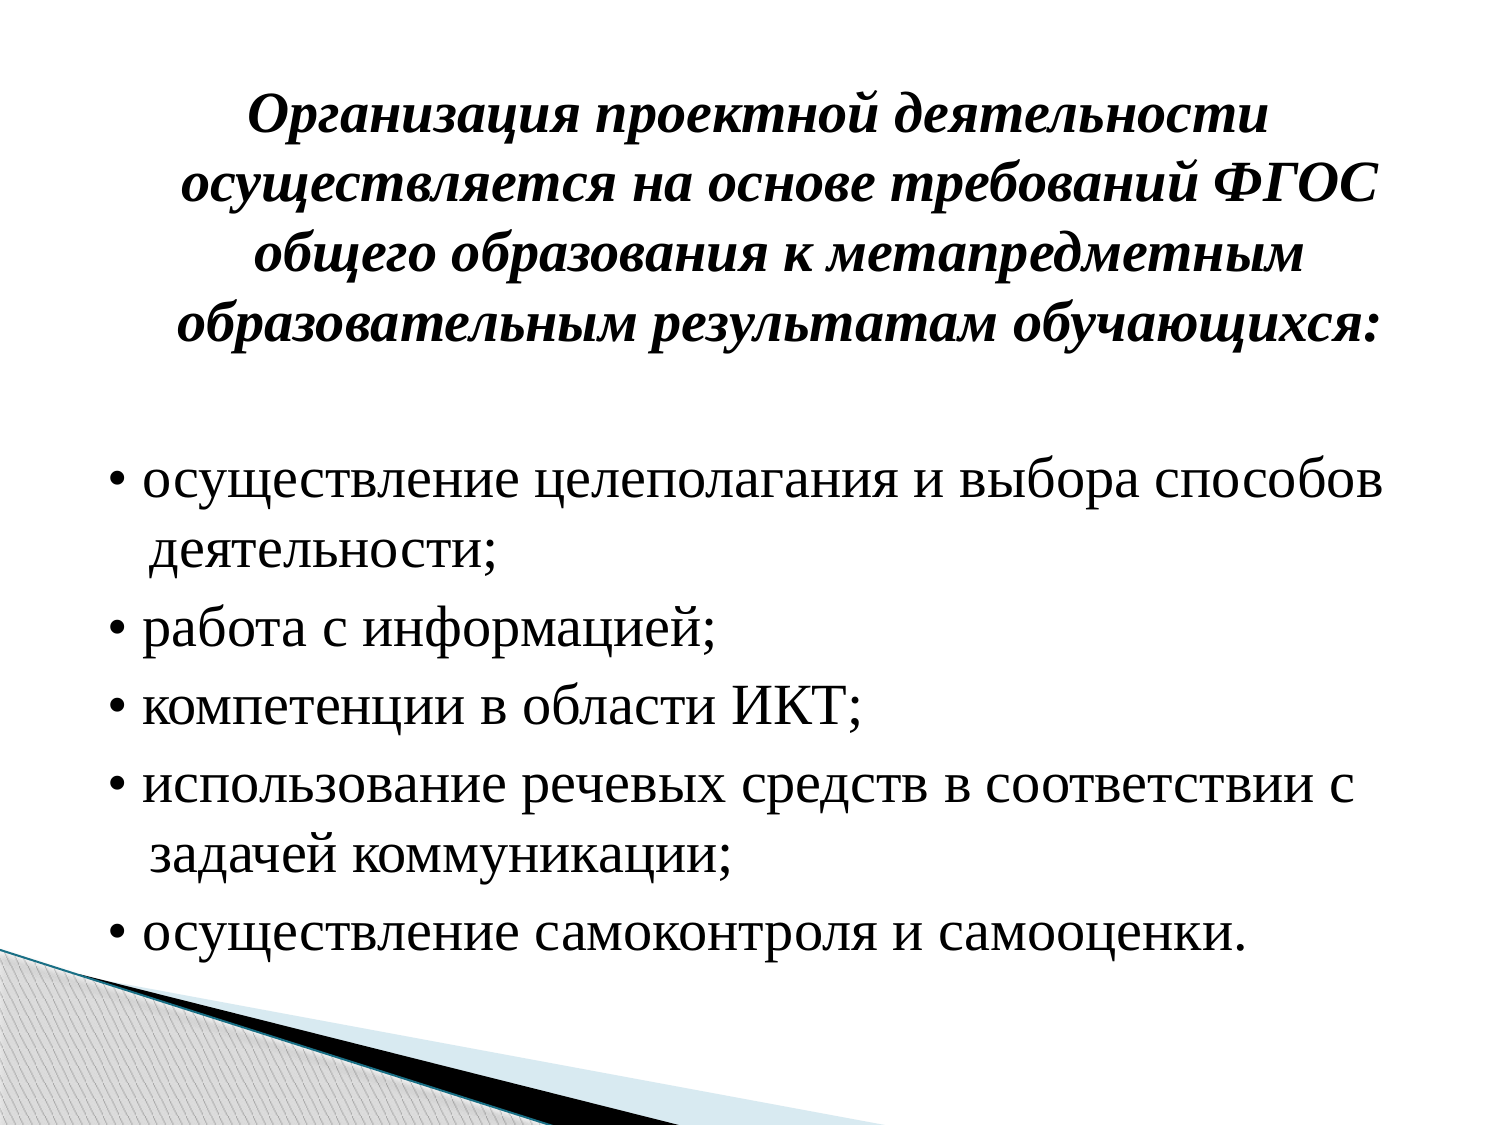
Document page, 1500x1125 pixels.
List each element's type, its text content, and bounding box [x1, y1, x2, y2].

list Организация проектной деятельности осуществляется на основе требований ФГОС общего образования к метапредметным образовательным результатам обучающихся: • осуществление целеполагания и выбора способов деятельности; • работа с информацией; • компетенции в области ИКТ; • использование речевых средств в соответствии с задачей коммуникации; • осуществление самоконтроля и самооценки. [75, 66, 1425, 986]
